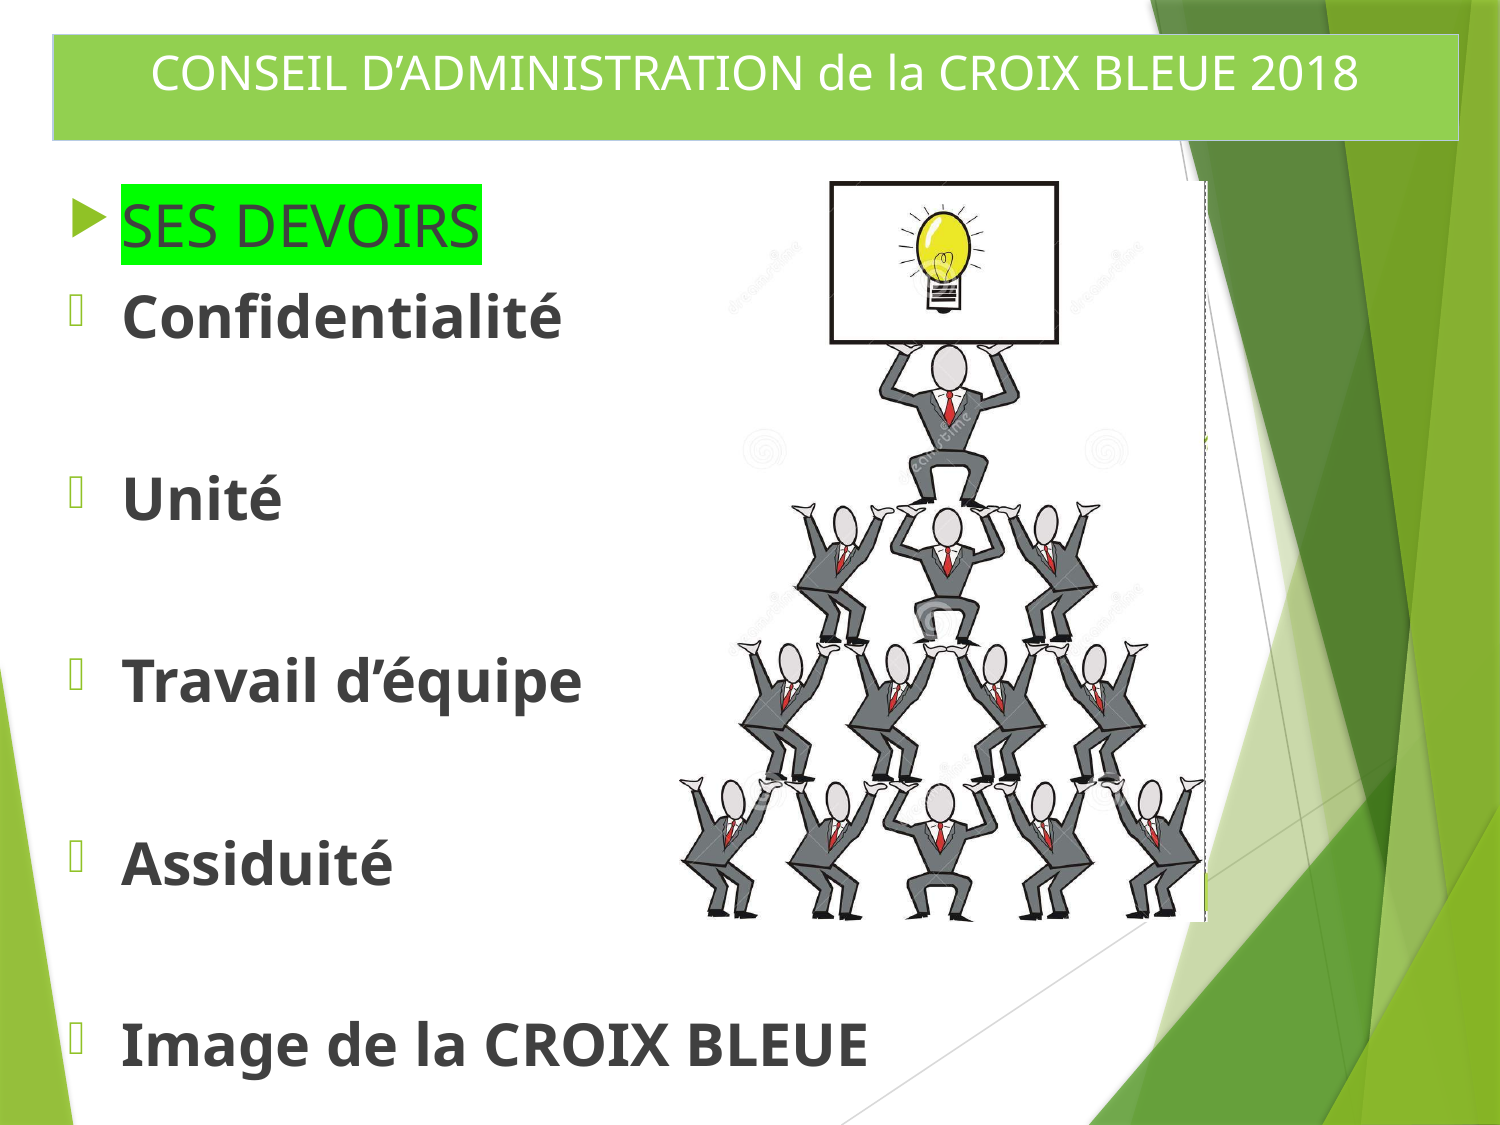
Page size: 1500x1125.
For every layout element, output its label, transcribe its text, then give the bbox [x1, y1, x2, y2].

picture [678, 180, 1209, 922]
title CONSEIL D’ADMINISTRATION de la CROIX BLEUE 2018 [53, 34, 1459, 141]
list SES DEVOIRS Confidentialité Unité Travail d’équipe Assiduité Image de la CROIX BLEUE [53, 181, 1365, 1091]
